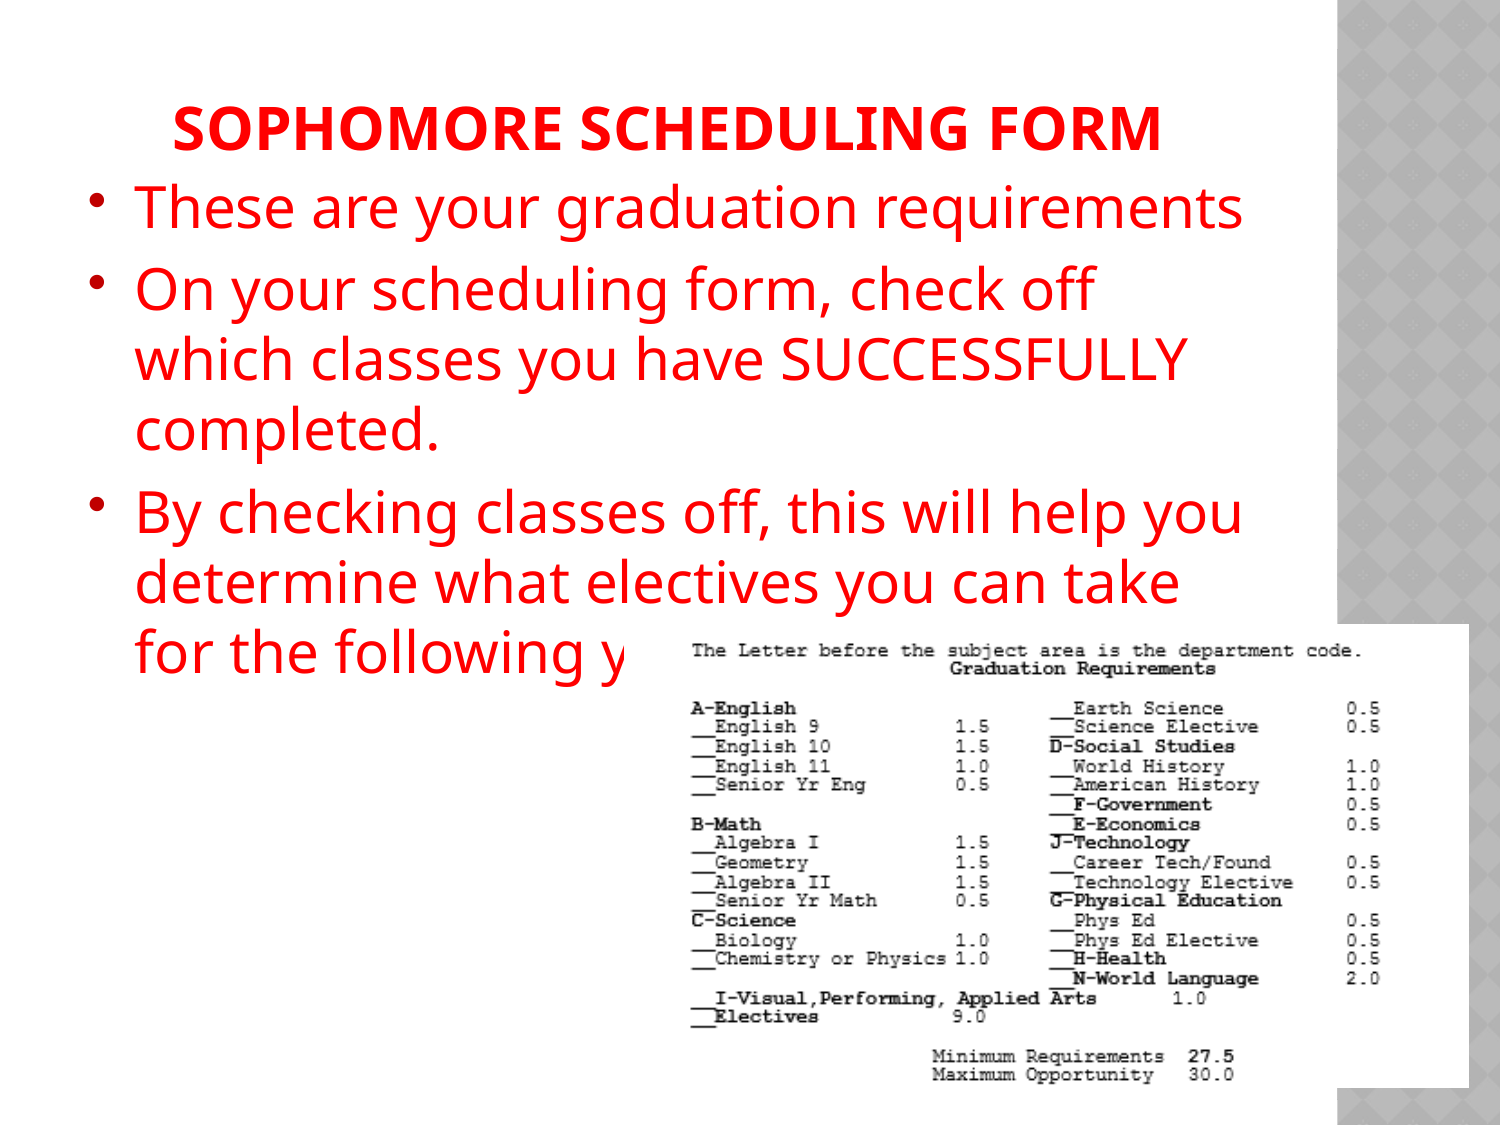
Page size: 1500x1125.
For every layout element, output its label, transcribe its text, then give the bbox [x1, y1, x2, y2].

picture [624, 624, 1470, 1088]
title Sophomore Scheduling Form [75, 52, 1263, 162]
list These are your graduation requirements On your scheduling form, check off which classes you have SUCCESSFULLY completed. By checking classes off, this will help you determine what electives you can take for the following year. [75, 162, 1263, 1059]
